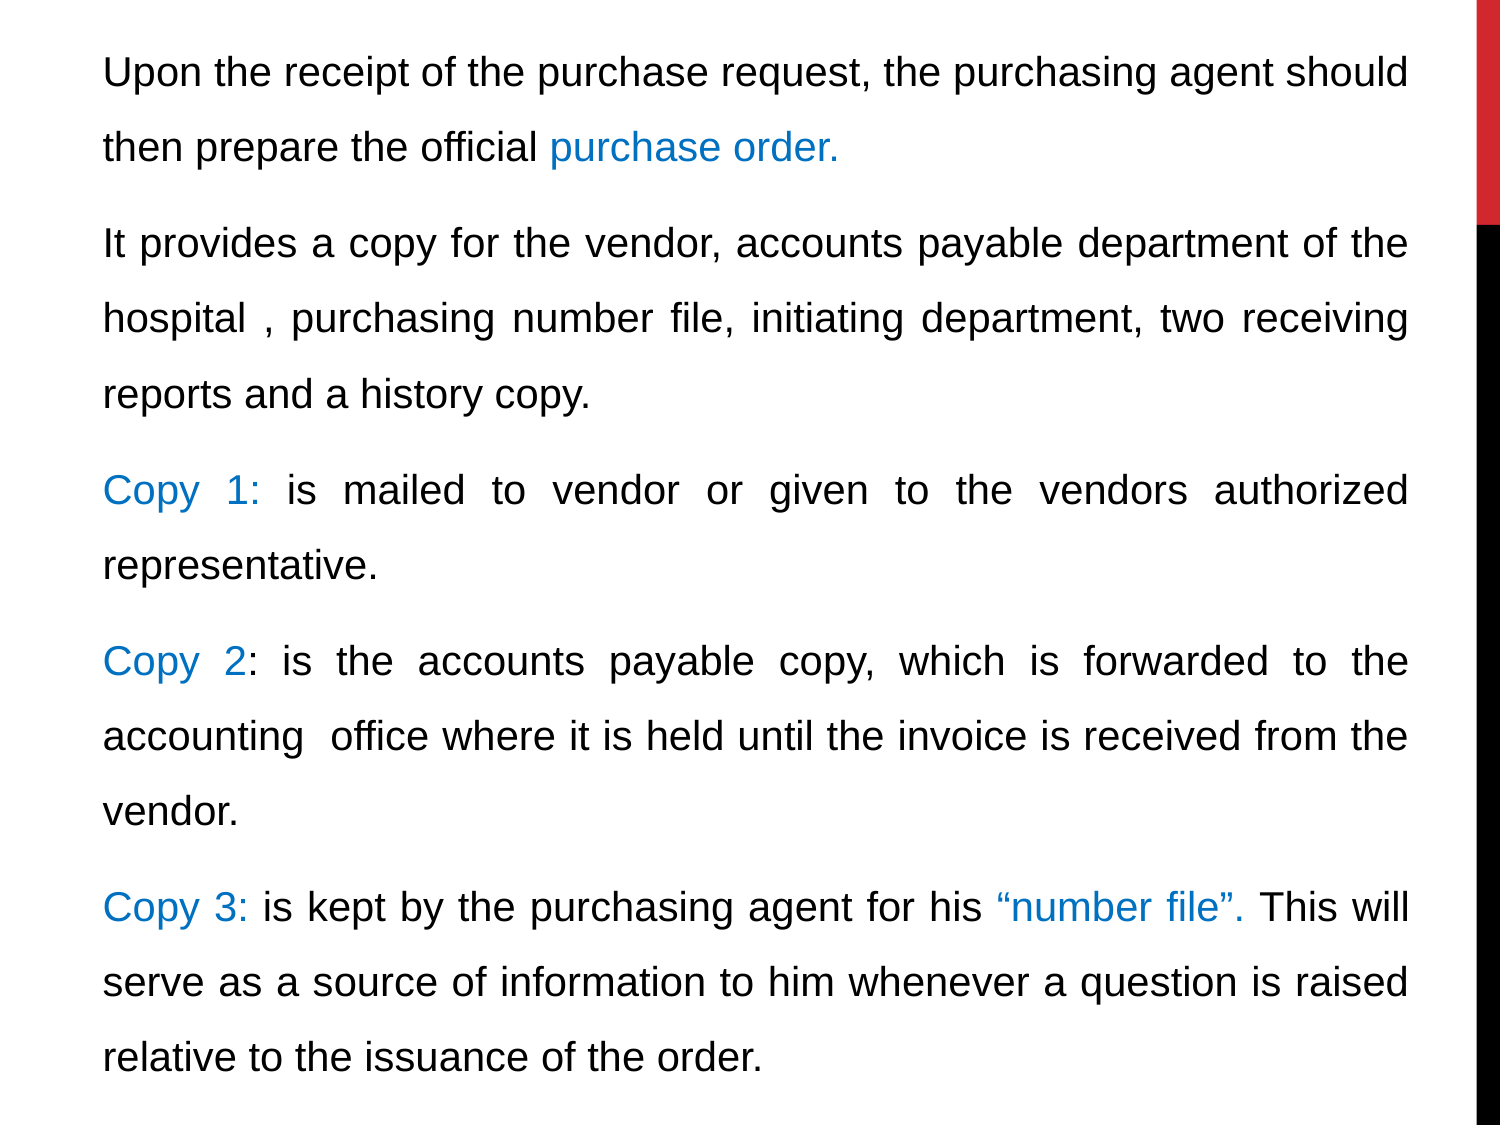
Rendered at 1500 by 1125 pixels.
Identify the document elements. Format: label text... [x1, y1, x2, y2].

list Upon the receipt of the purchase request, the purchasing agent should then prepare the official purchase order. It provides a copy for the vendor, accounts payable department of the hospital , purchasing number file, initiating department, two receiving reports and a history copy. Copy 1: is mailed to vendor or given to the vendors authorized representative. Copy 2: is the accounts payable copy, which is forwarded to the accounting office where it is held until the invoice is received from the vendor. Copy 3: is kept by the purchasing agent for his “number file”. This will serve as a source of information to him whenever a question is raised relative to the issuance of the order. [87, 12, 1425, 1113]
